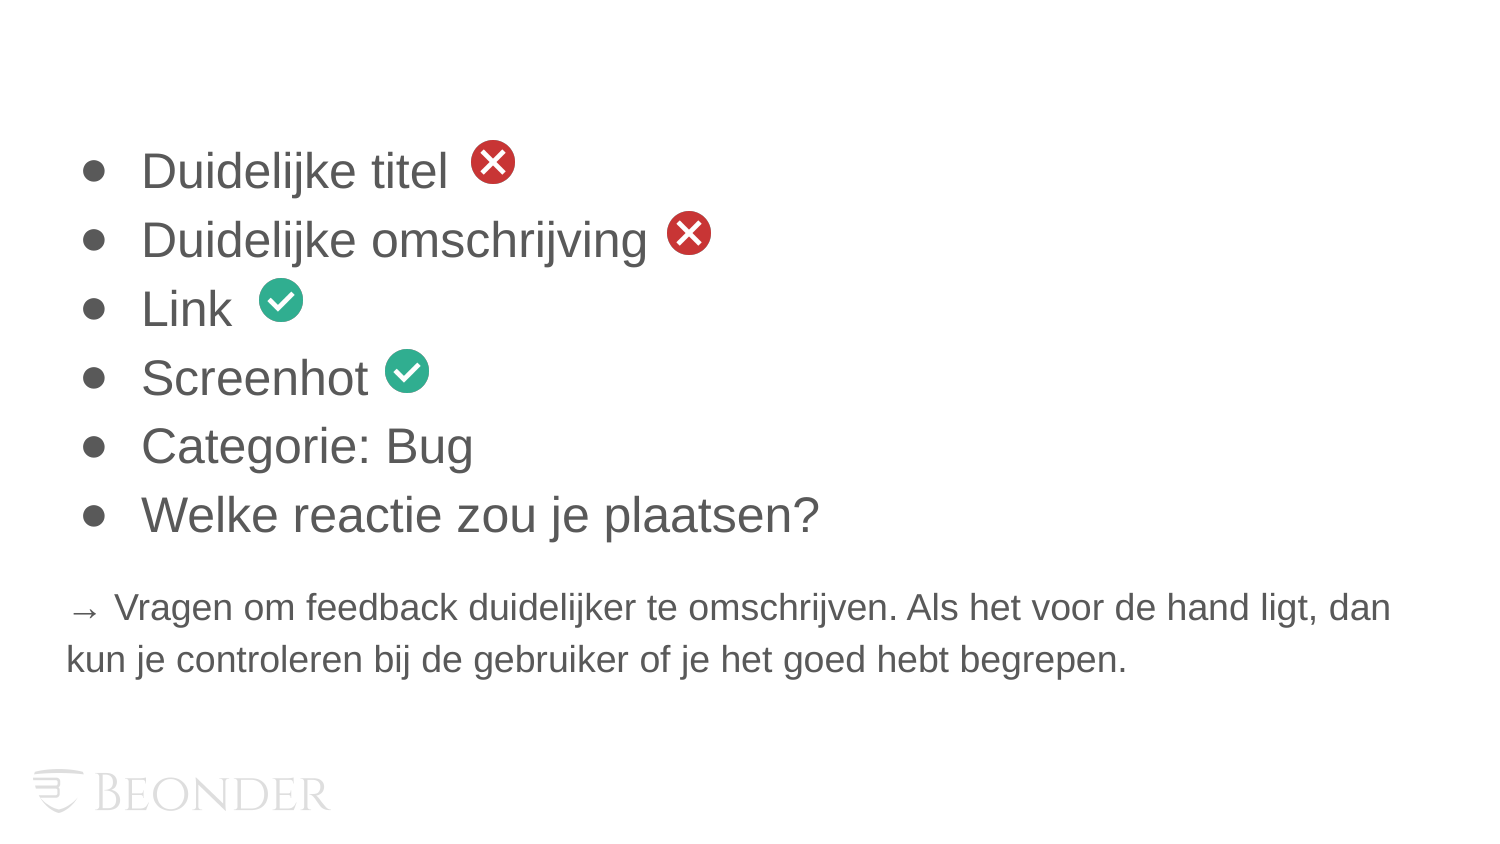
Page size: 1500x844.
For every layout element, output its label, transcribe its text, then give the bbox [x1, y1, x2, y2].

picture [259, 278, 304, 322]
picture [385, 349, 430, 393]
picture [32, 768, 331, 813]
list Duidelijke titel Duidelijke omschrijving Link Screenhot Categorie: Bug Welke reactie zou je plaatsen? → Vragen om feedback duidelijker te omschrijven. Als het voor de hand ligt, dan kun je controleren bij de gebruiker of je het goed hebt begrepen. [51, 114, 1449, 675]
picture [471, 140, 515, 184]
picture [666, 211, 711, 255]
